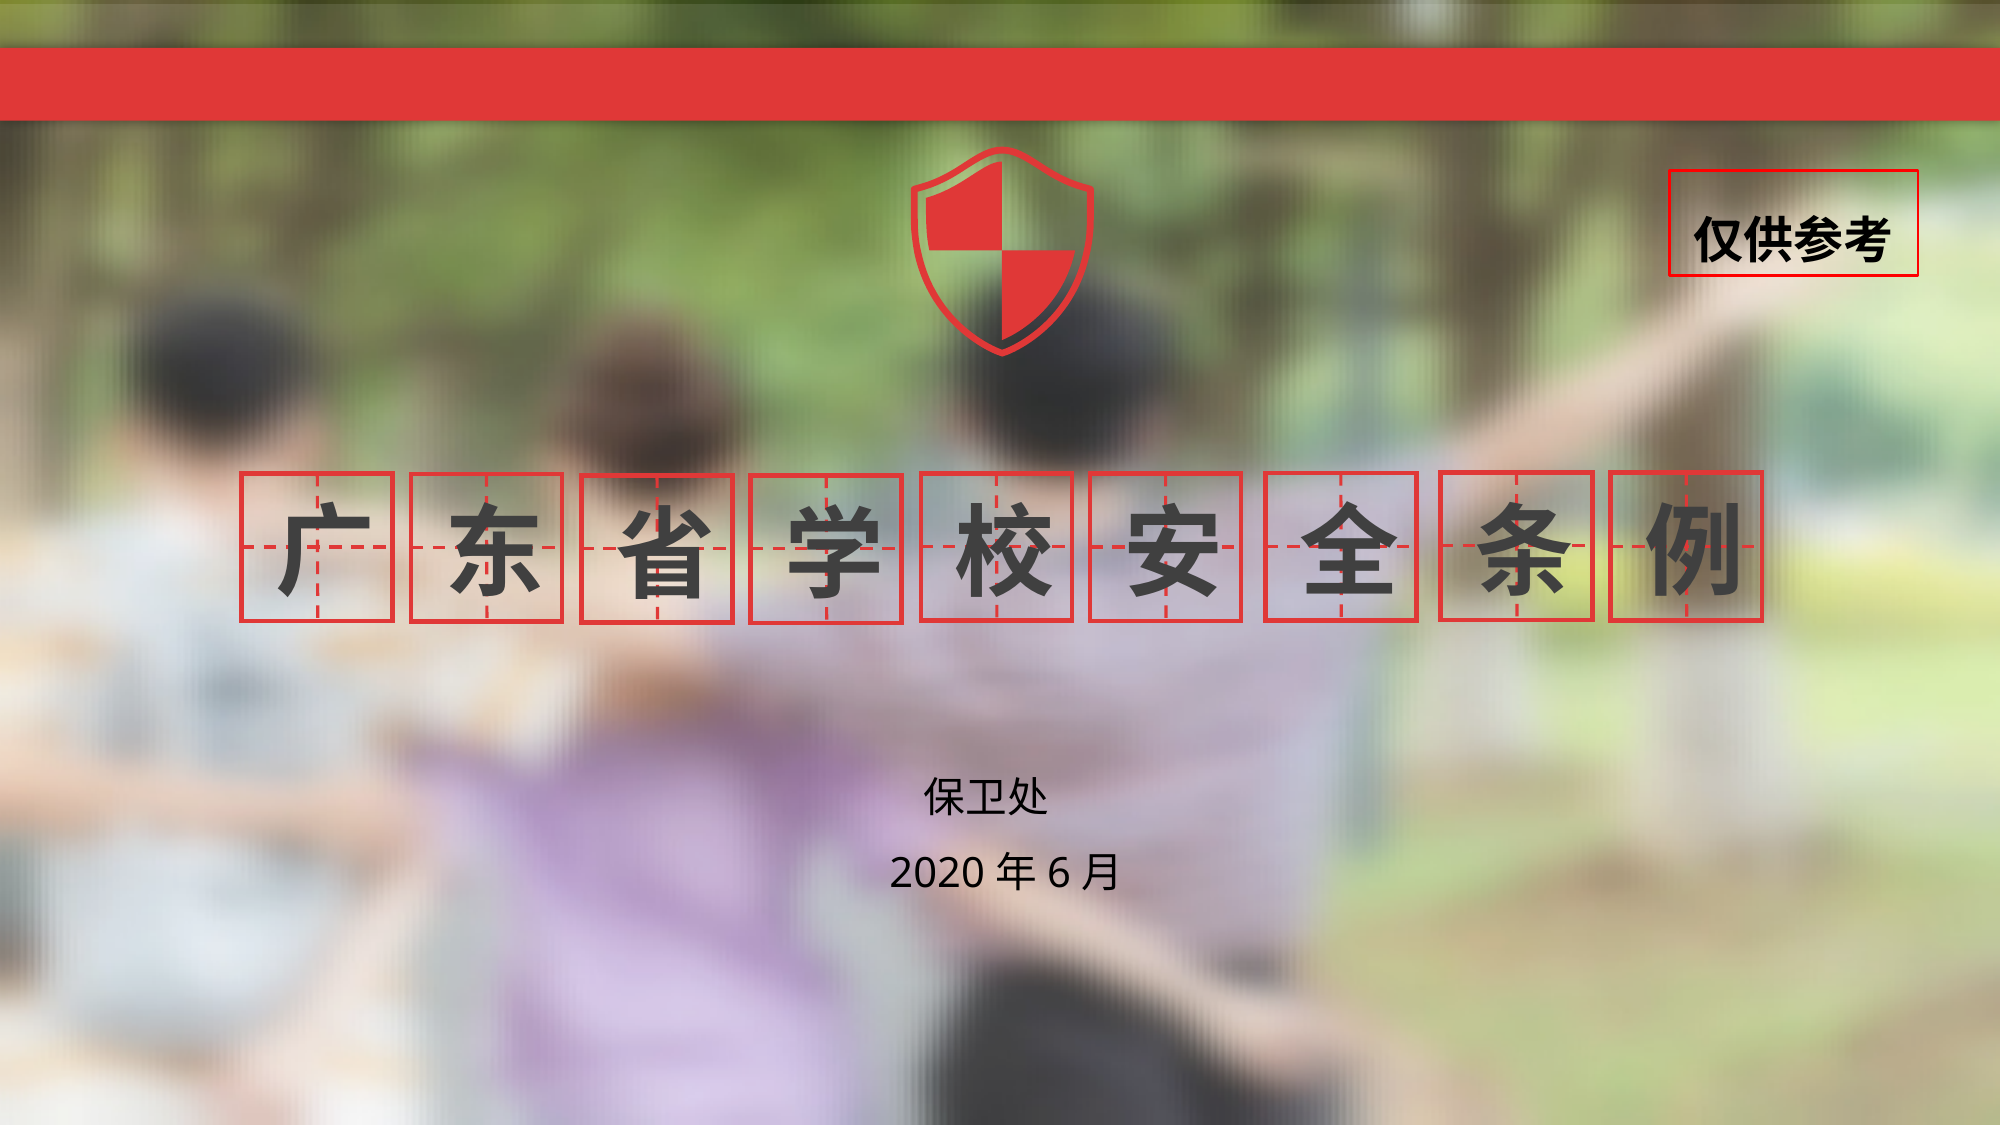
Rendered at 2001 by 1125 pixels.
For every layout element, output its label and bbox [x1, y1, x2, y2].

text_box [910, 146, 1094, 357]
text_box [241, 472, 1417, 623]
picture [0, 0, 2000, 1125]
text_box [1440, 472, 1763, 621]
